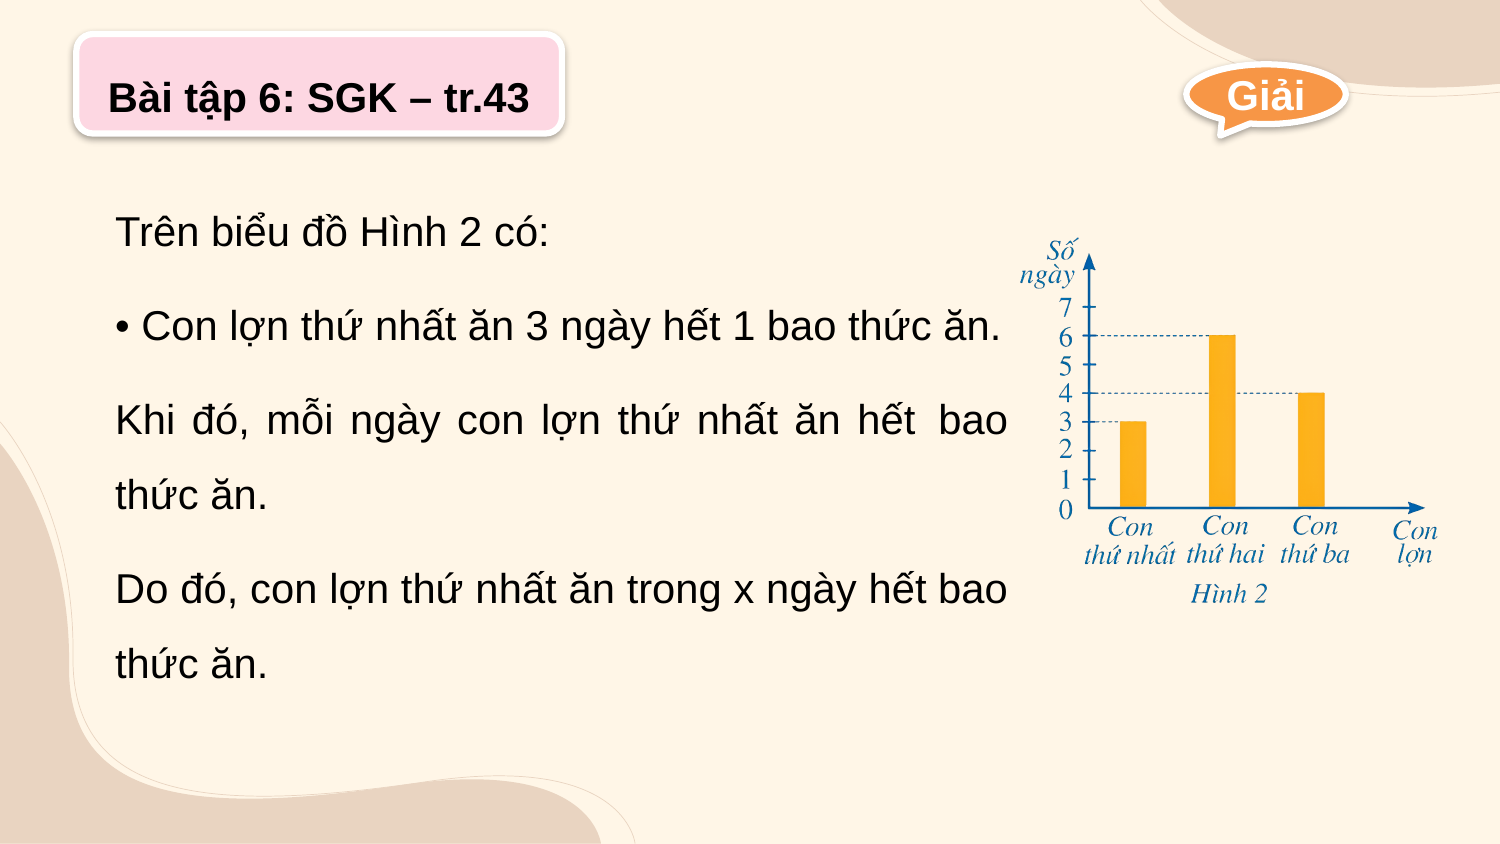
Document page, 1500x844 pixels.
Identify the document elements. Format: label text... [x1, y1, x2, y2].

text_box Bài tập 6: SGK – tr.43 [76, 34, 562, 134]
text_box Giải [1186, 64, 1346, 136]
picture [1011, 231, 1448, 613]
